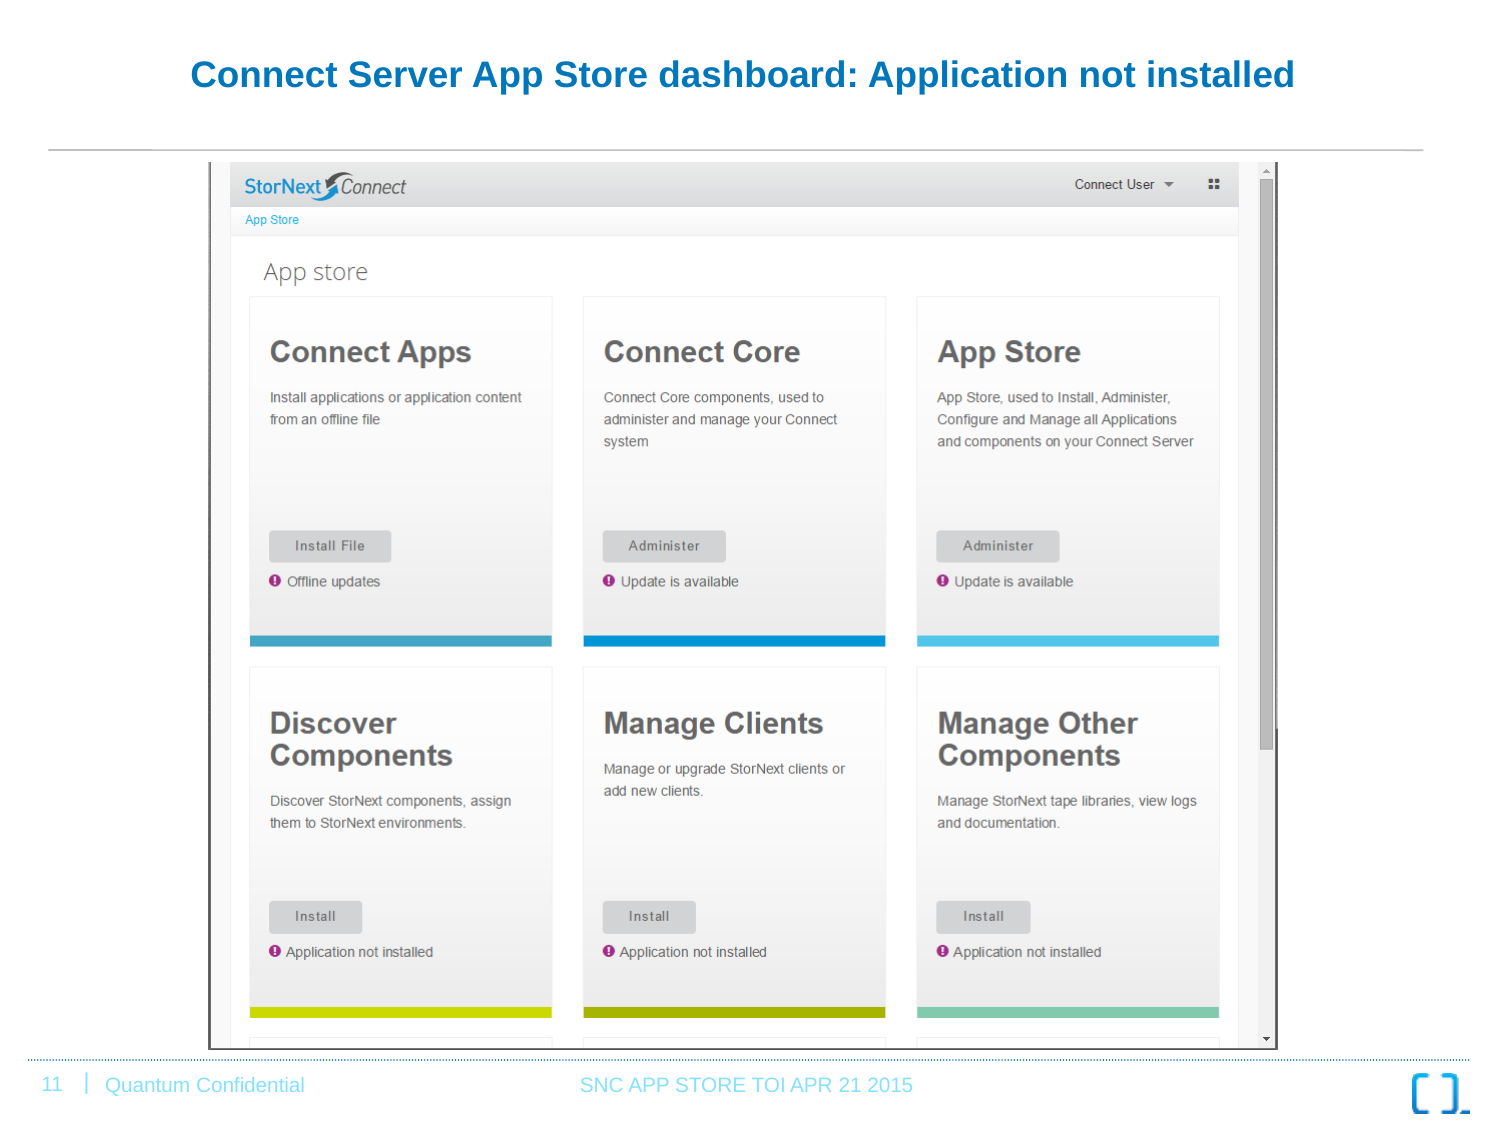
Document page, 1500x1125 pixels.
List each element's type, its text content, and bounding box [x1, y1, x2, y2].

title Connect Server App Store dashboard: Application not installed [32, 42, 1455, 148]
picture [1412, 1073, 1470, 1114]
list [208, 162, 1278, 1051]
